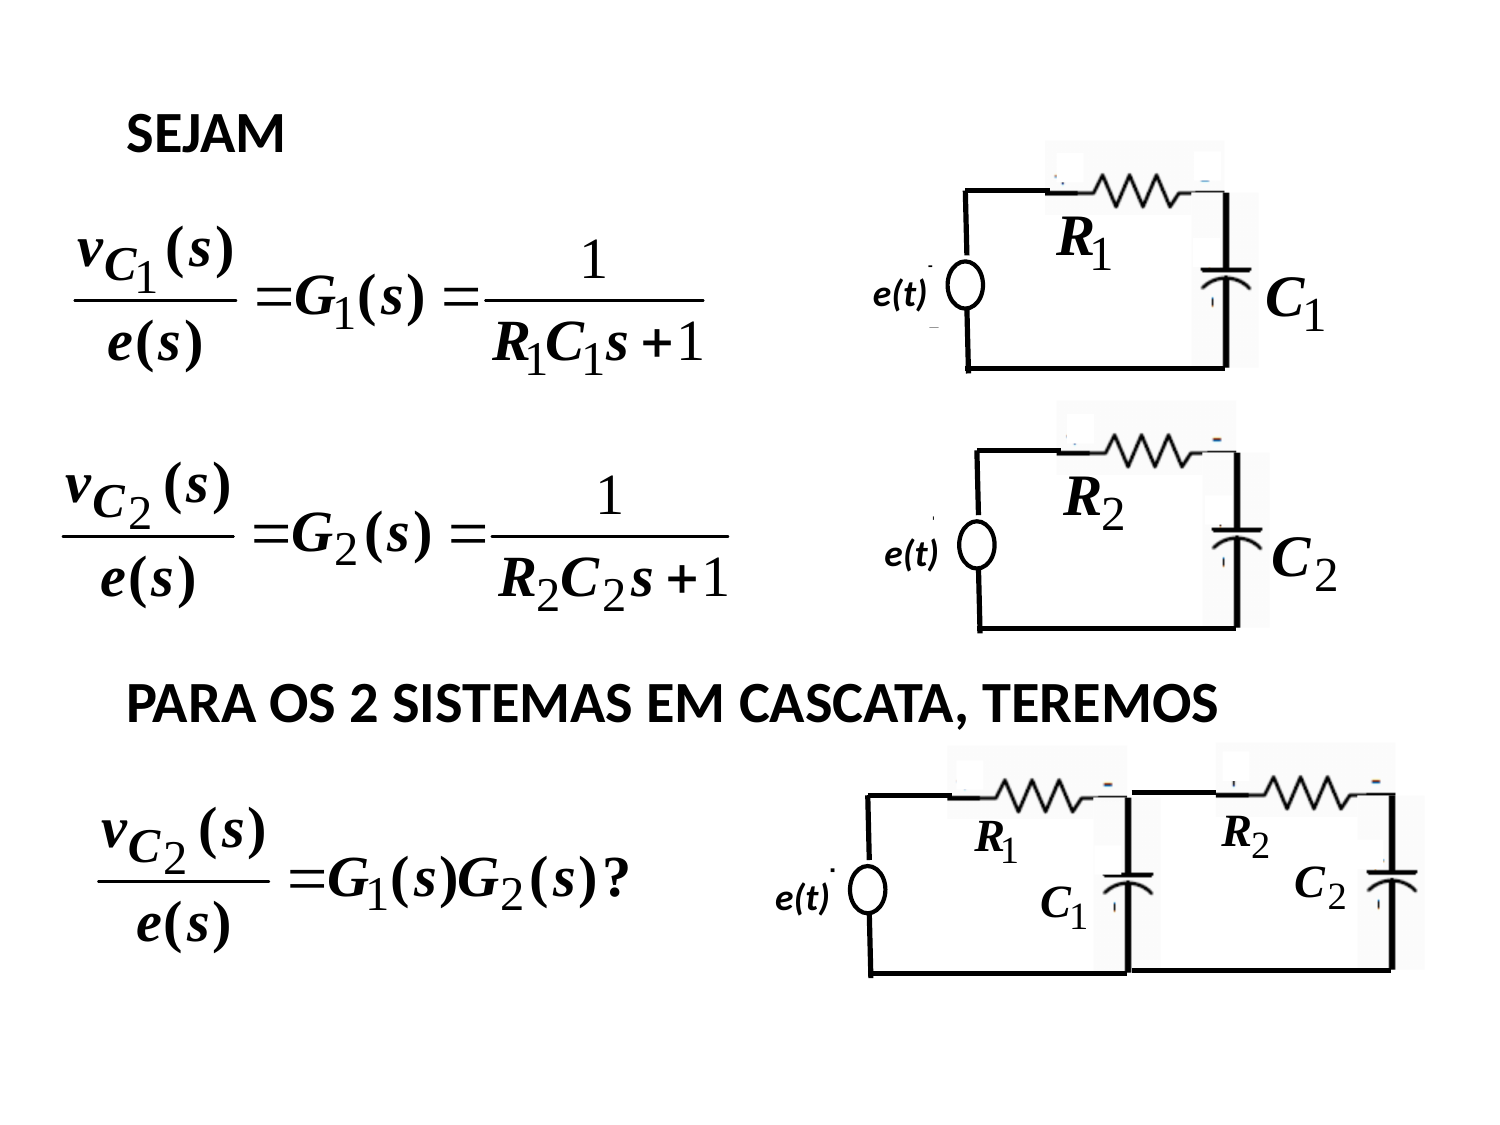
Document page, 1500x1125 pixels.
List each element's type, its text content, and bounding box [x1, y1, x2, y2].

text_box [857, 140, 1333, 374]
text_box SEJAM [112, 86, 316, 172]
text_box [759, 742, 1425, 979]
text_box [821, 839, 1384, 957]
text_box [88, 789, 643, 965]
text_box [52, 444, 739, 625]
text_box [868, 400, 1271, 634]
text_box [64, 207, 717, 389]
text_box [931, 456, 1349, 605]
text_box PARA OS 2 SISTEMAS EM CASCATA, TEREMOS [111, 656, 1235, 742]
